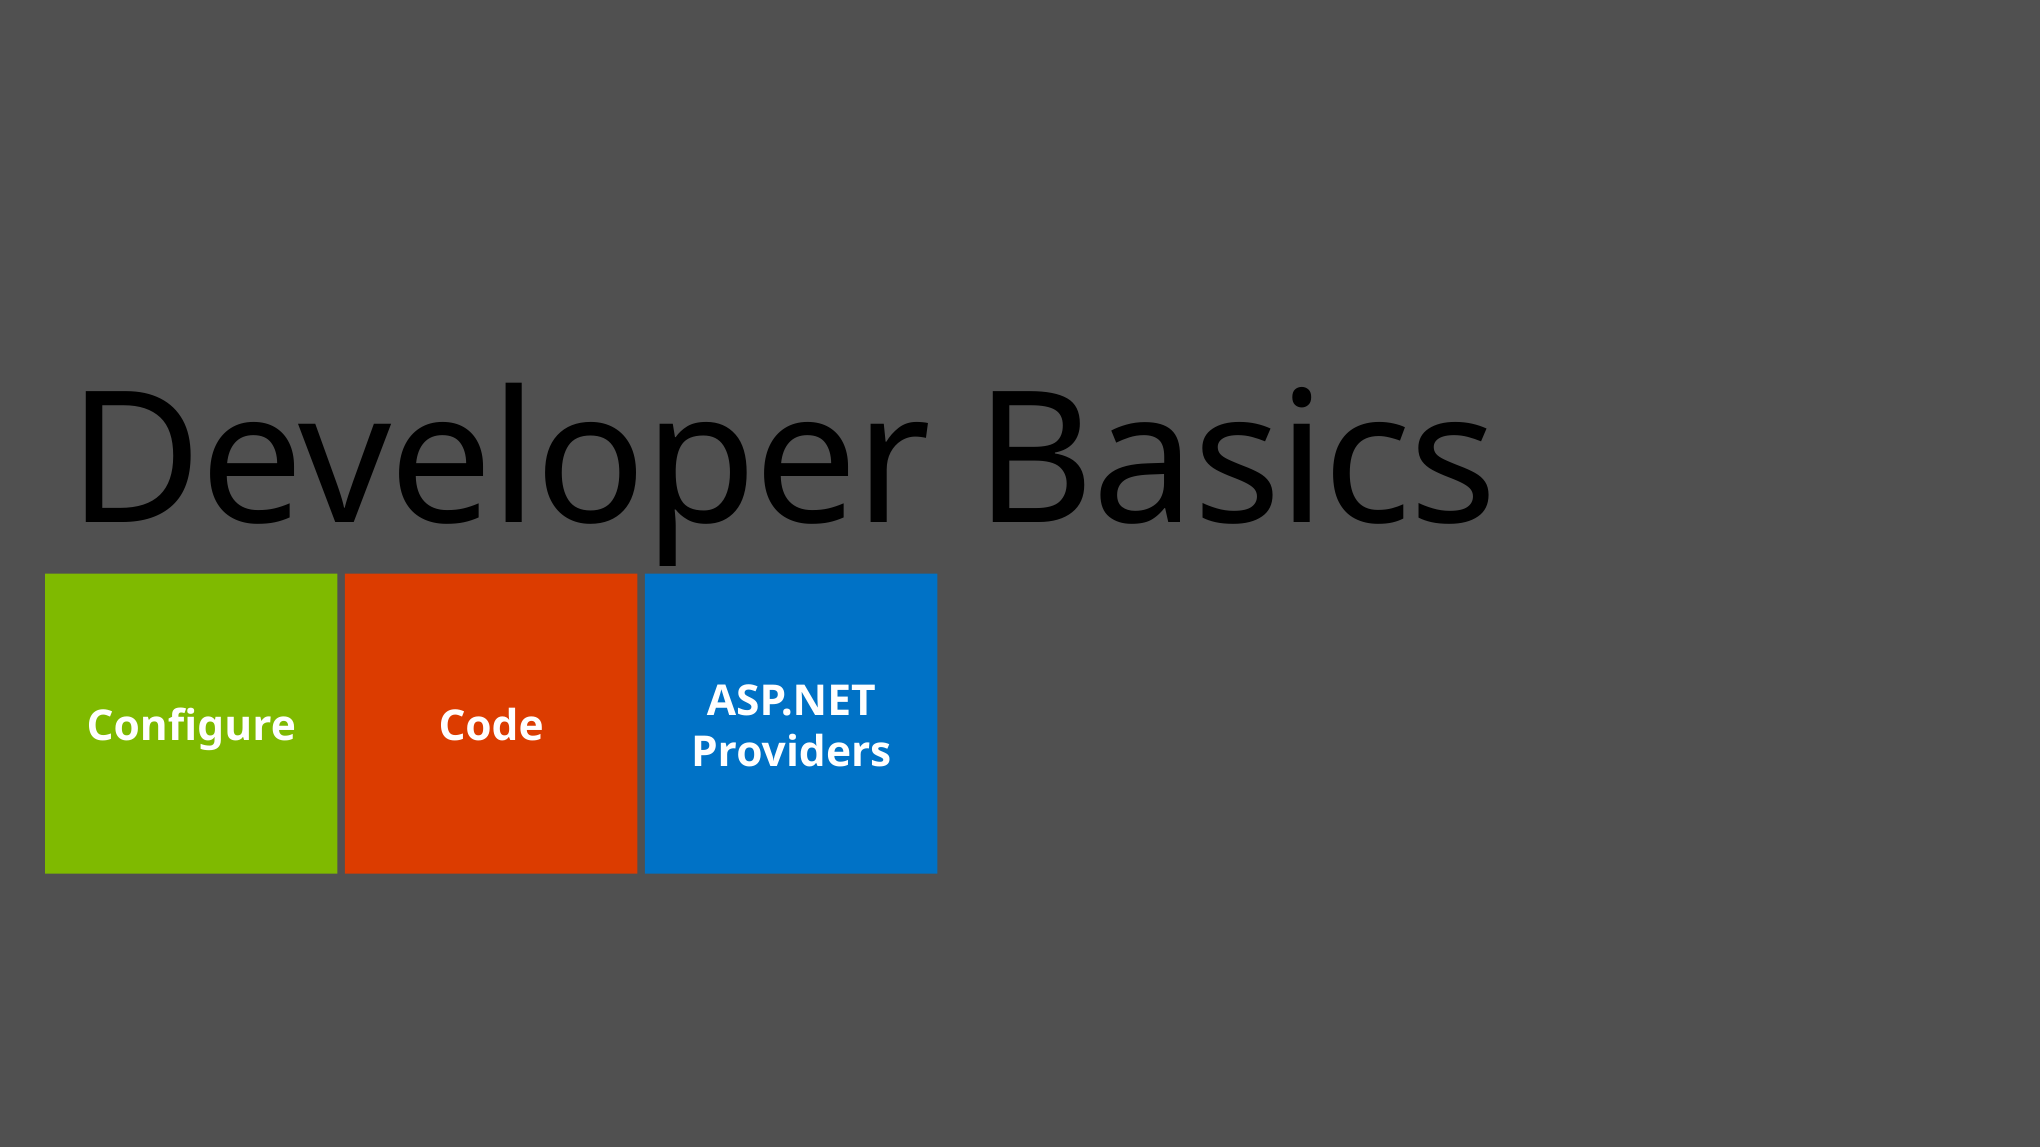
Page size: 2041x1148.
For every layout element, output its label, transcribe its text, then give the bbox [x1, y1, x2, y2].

text_box Code [344, 573, 638, 874]
text_box Configure [44, 573, 338, 874]
text_box ASP.NET Providers [644, 573, 938, 874]
title Developer Basics [45, 348, 1996, 650]
